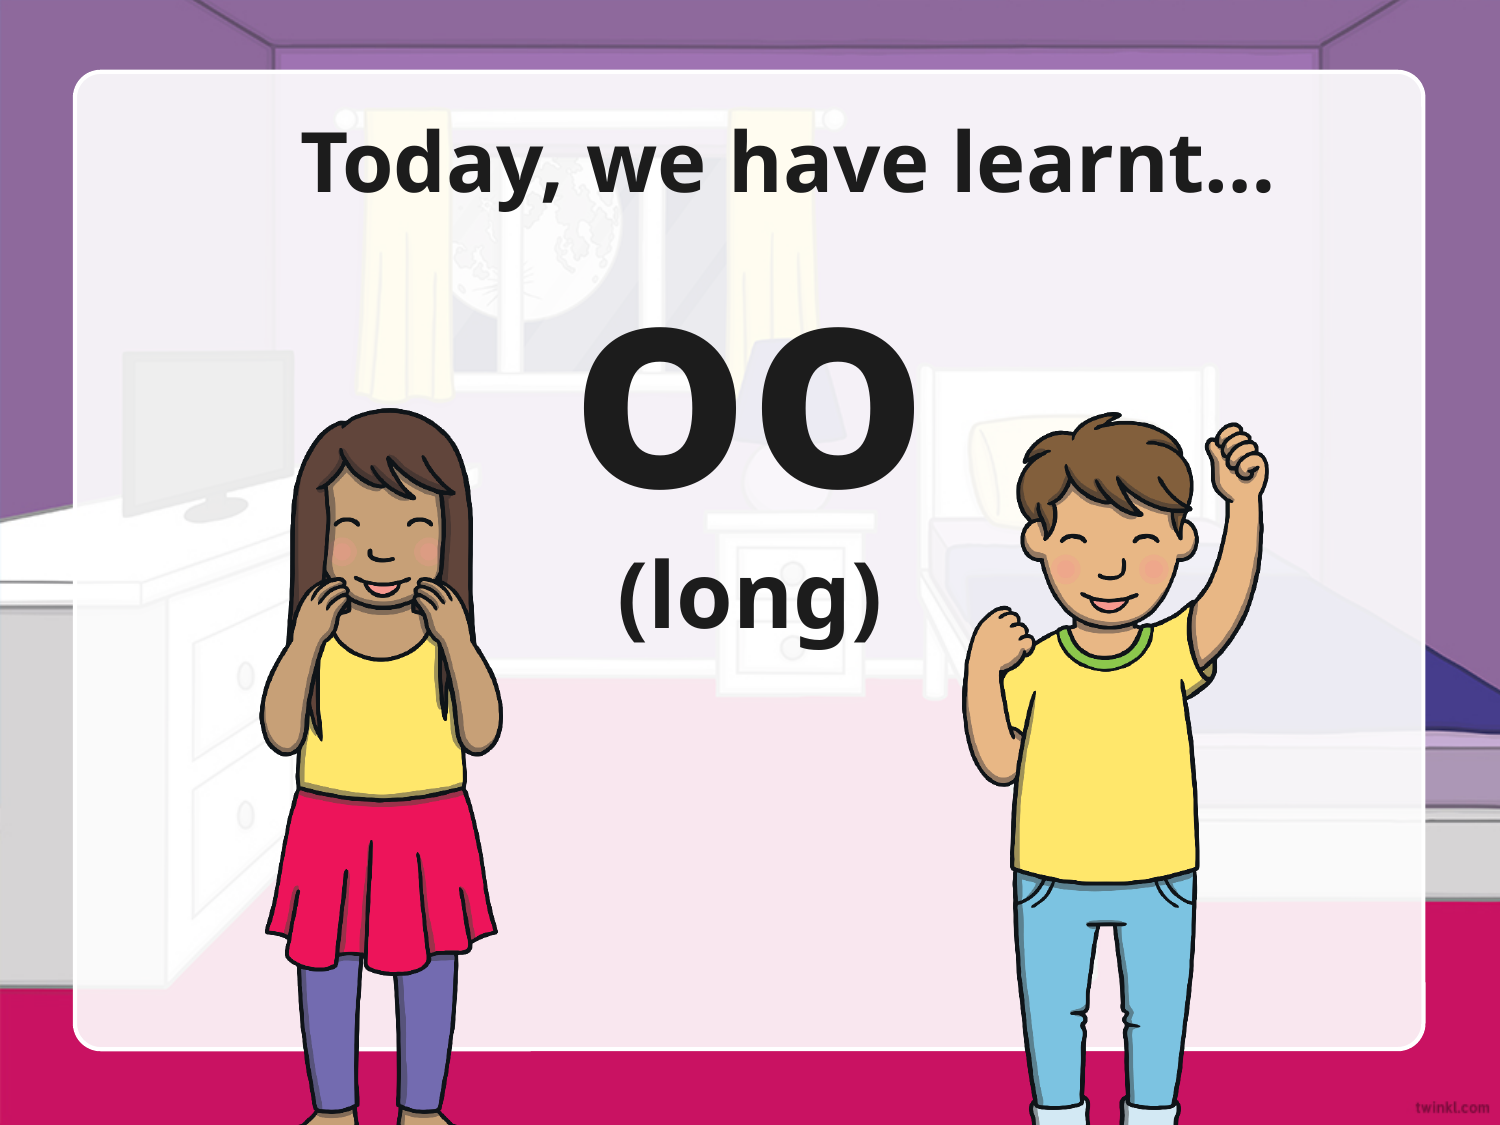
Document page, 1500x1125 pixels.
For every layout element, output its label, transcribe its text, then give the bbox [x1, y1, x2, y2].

text_box oo (long) [203, 278, 1297, 610]
picture [0, 0, 1500, 1125]
text_box Today, we have learnt… [242, 0, 1336, 331]
